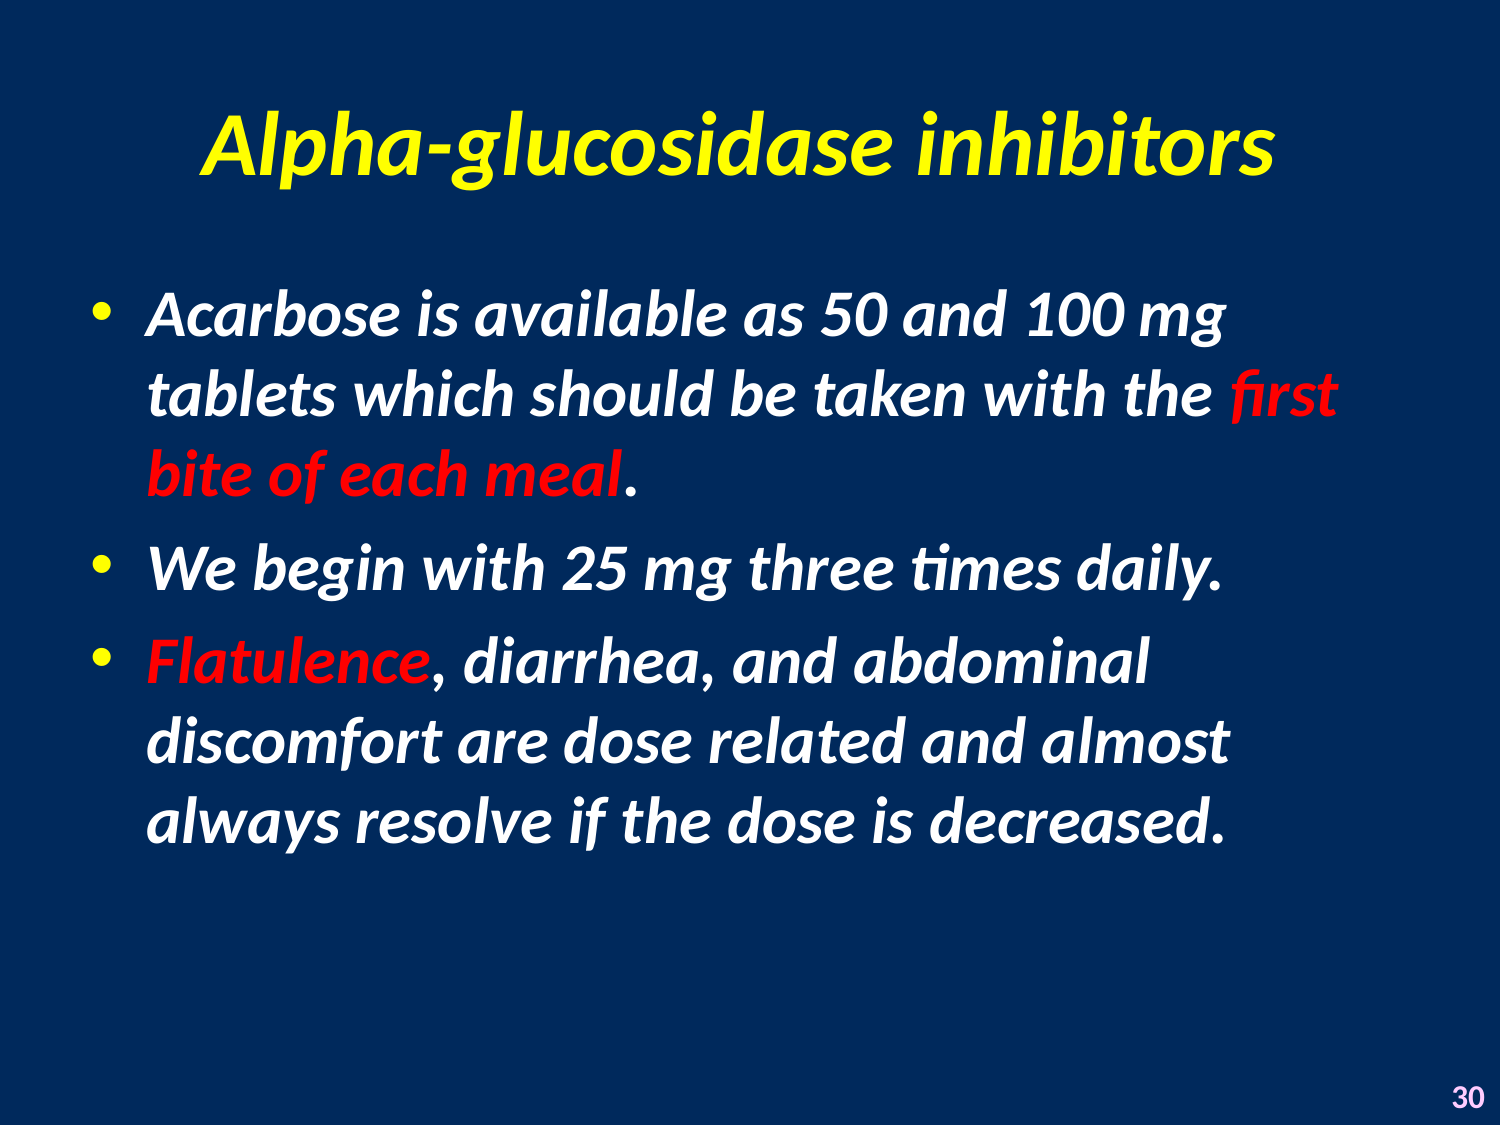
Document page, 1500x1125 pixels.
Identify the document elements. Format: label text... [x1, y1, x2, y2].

slide_number 30 [1149, 1065, 1500, 1125]
title Alpha-glucosidase inhibitors [74, 44, 1426, 233]
list Acarbose is available as 50 and 100 mg tablets which should be taken with the first bite of each meal. We begin with 25 mg three times daily. Flatulence, diarrhea, and abdominal discomfort are dose related and almost always resolve if the dose is decreased. [74, 262, 1426, 1006]
